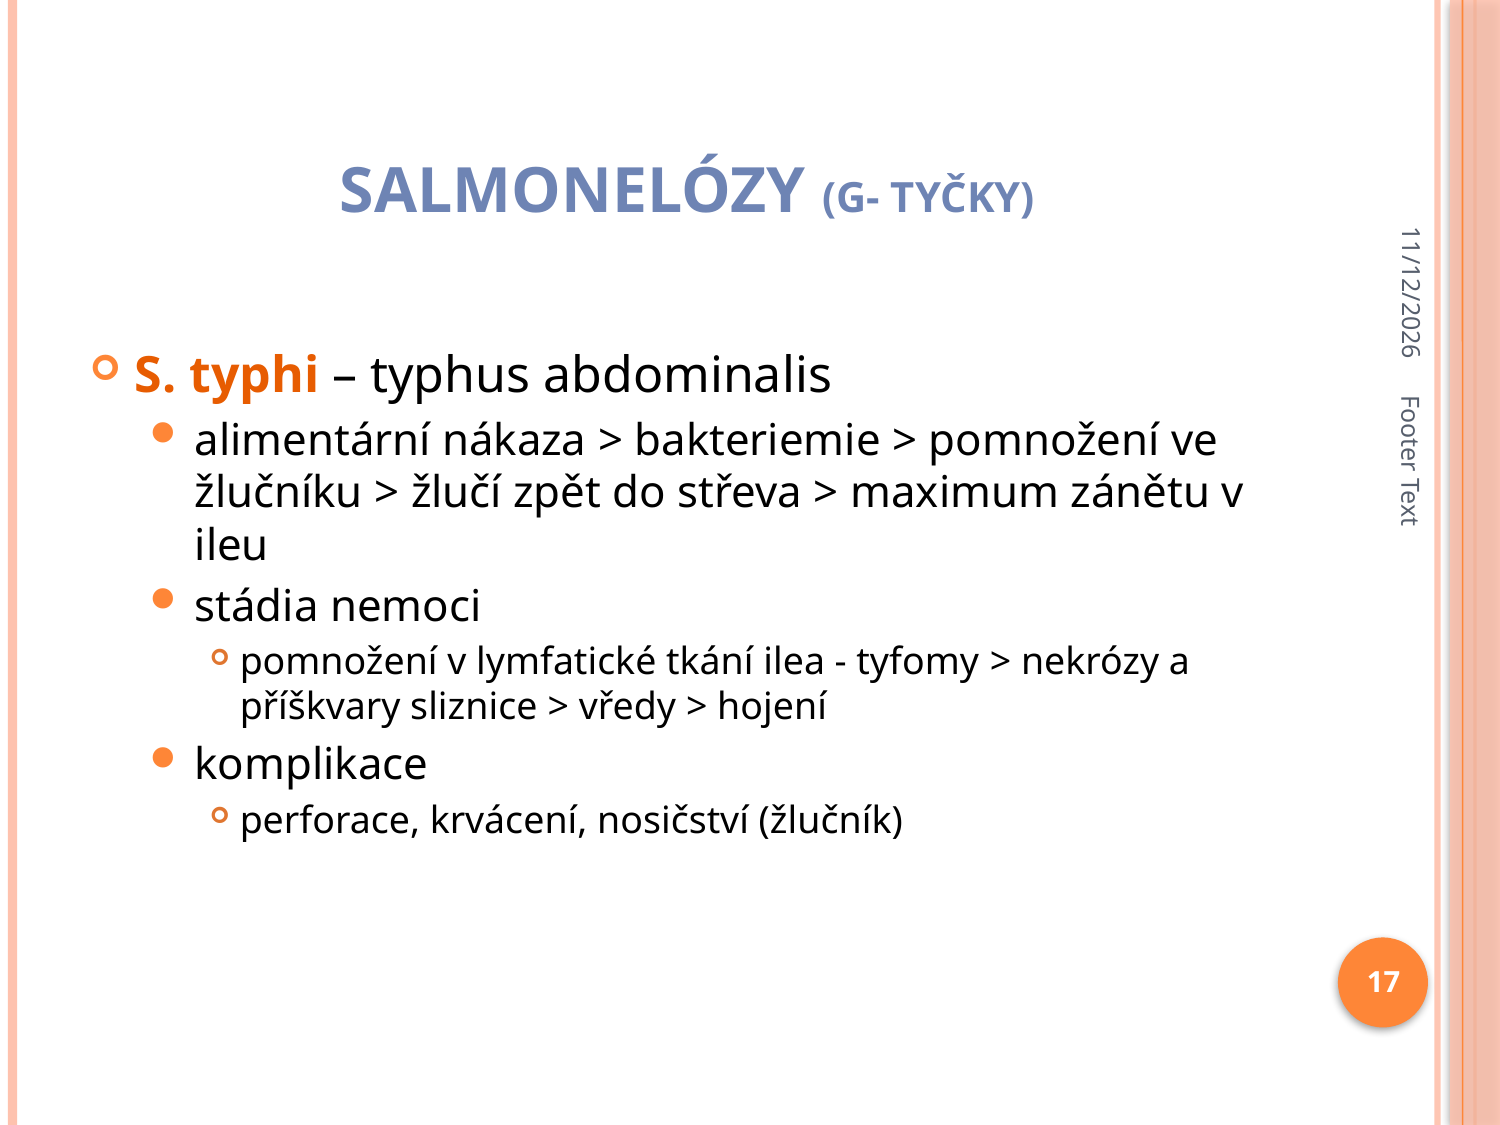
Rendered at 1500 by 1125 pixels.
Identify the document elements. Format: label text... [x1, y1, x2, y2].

slide_number 17 [1333, 940, 1434, 1027]
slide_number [1378, 43, 1442, 374]
footer Footer Text [1379, 380, 1440, 906]
title salmonelózy (g- tyčky) [75, 45, 1300, 233]
list S. typhi – typhus abdominalis alimentární nákaza > bakteriemie > pomnožení ve žlučníku > žlučí zpět do střeva > maximum zánětu v ileu stádia nemoci pomnožení v lymfatické tkání ilea - tyfomy > nekrózy a příškvary sliznice > vředy > hojení komplikace perforace, krvácení, nosičství (žlučník) [75, 262, 1300, 1062]
